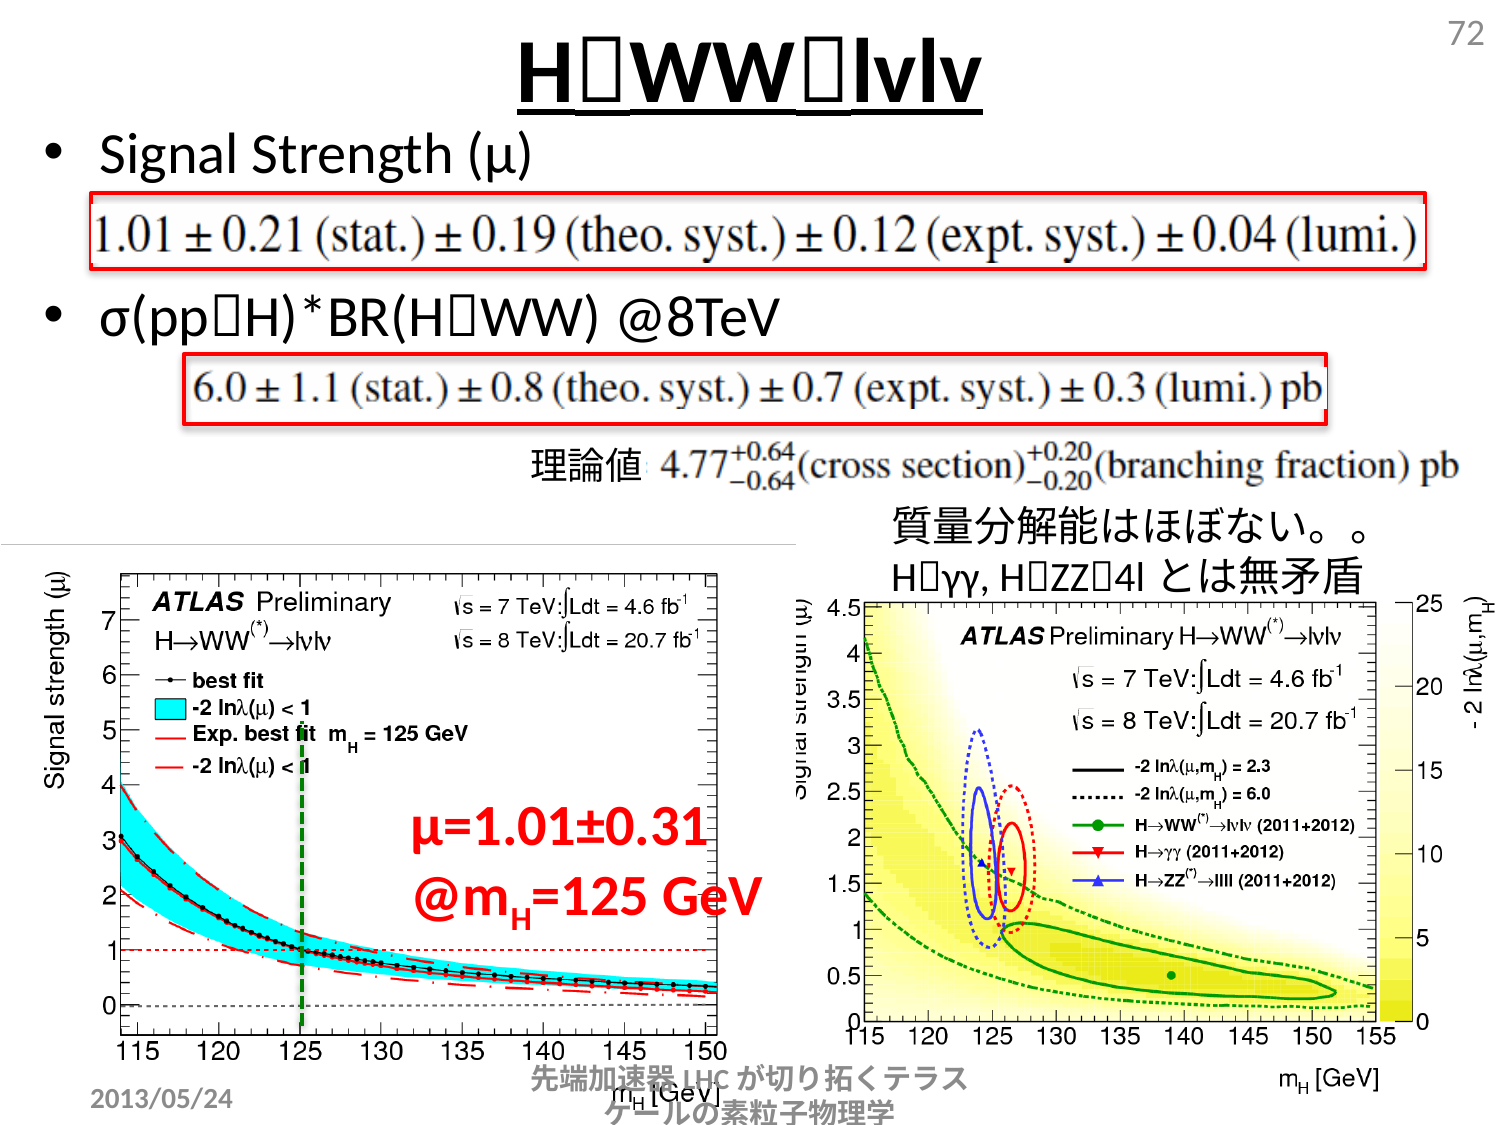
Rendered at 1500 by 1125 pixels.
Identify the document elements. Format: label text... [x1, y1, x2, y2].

picture [1, 544, 1500, 1125]
picture [646, 428, 1466, 500]
list Signal Strength (μ) σ(ppH)*BR(HWW) @8TeV [28, 107, 1425, 575]
footer 先端加速器LHCが切り拓くテラスケールの素粒子物理学 [800, 1115, 988, 1125]
picture [190, 367, 1327, 410]
text_box [183, 353, 1327, 425]
title HWWlvlv [75, 0, 1425, 107]
text_box 理論値 [515, 434, 641, 495]
picture [91, 203, 1426, 263]
text_box [91, 192, 1426, 203]
slide_number 72 [1149, 0, 1500, 60]
text_box 質量分解能はほぼない。。 Hγγ, HZZ4lとは無矛盾 [876, 509, 1407, 575]
